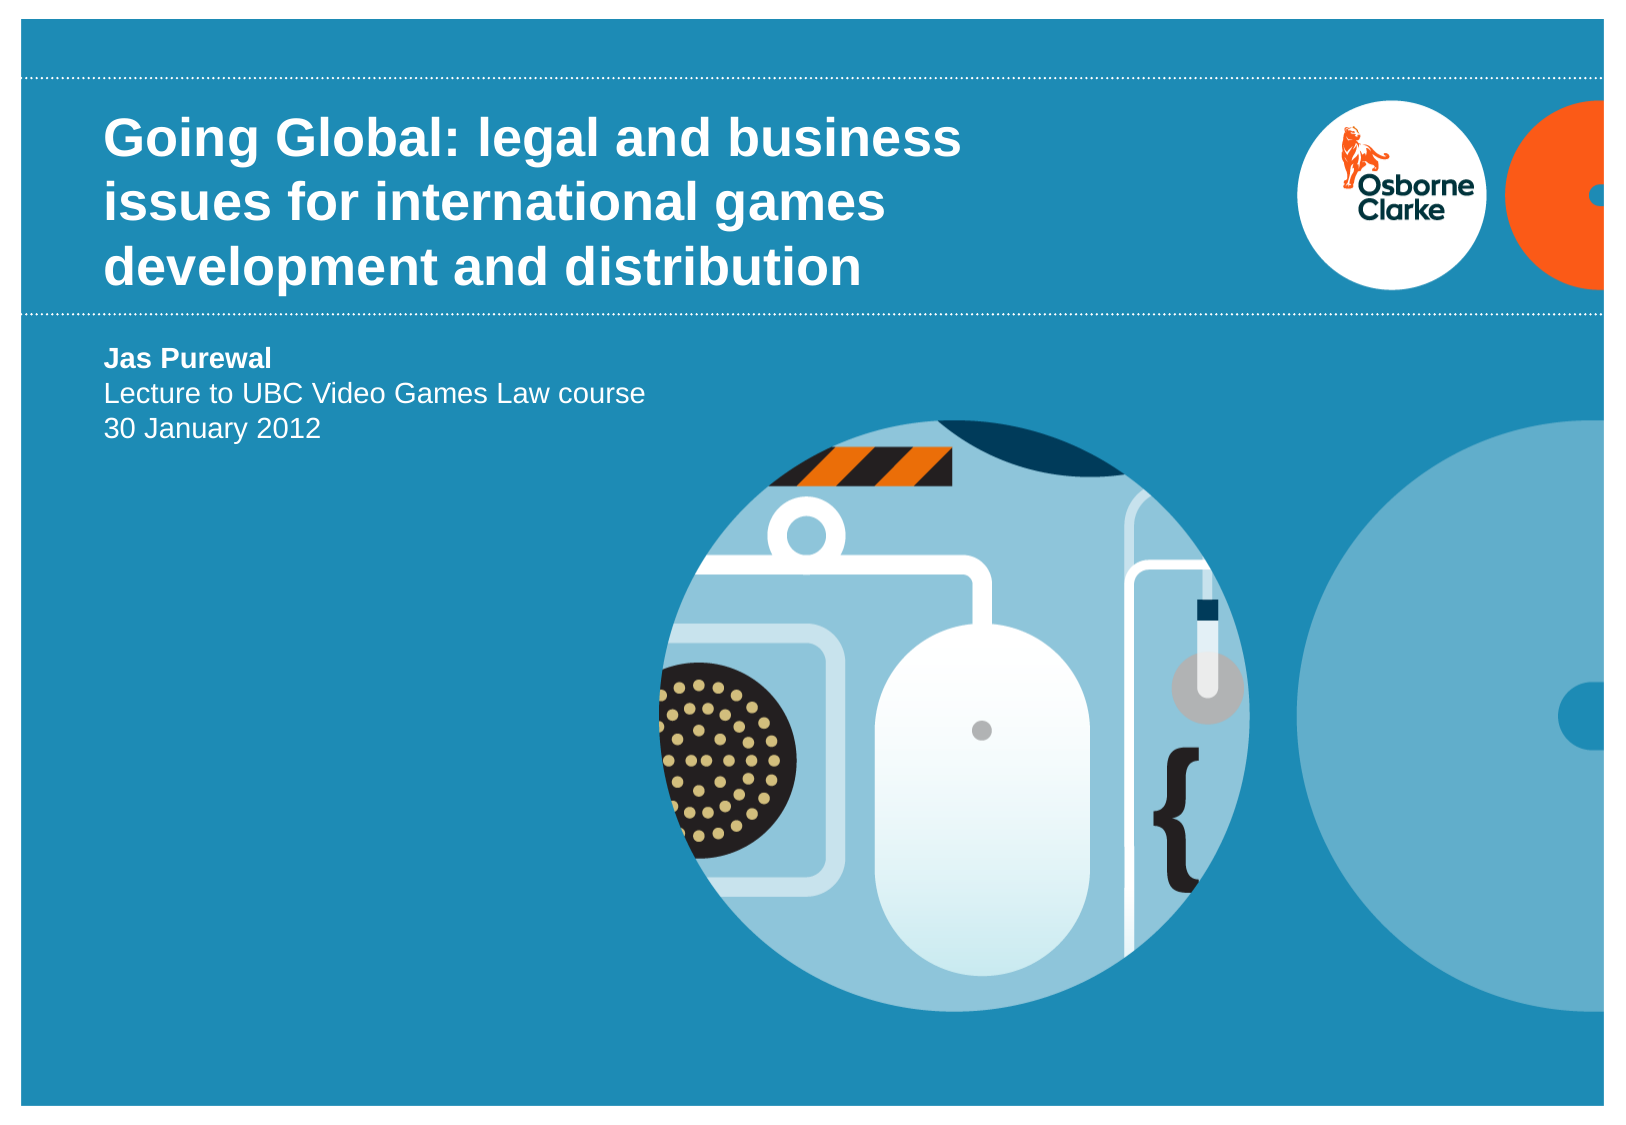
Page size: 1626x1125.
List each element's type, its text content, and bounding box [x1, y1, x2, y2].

text_box Jas Purewal Lecture to UBC Video Games Law course 30 January 2012 [103, 338, 825, 445]
title Going Global: legal and business issues for international games development and distribution [103, 101, 1097, 232]
picture [22, 19, 1603, 1105]
